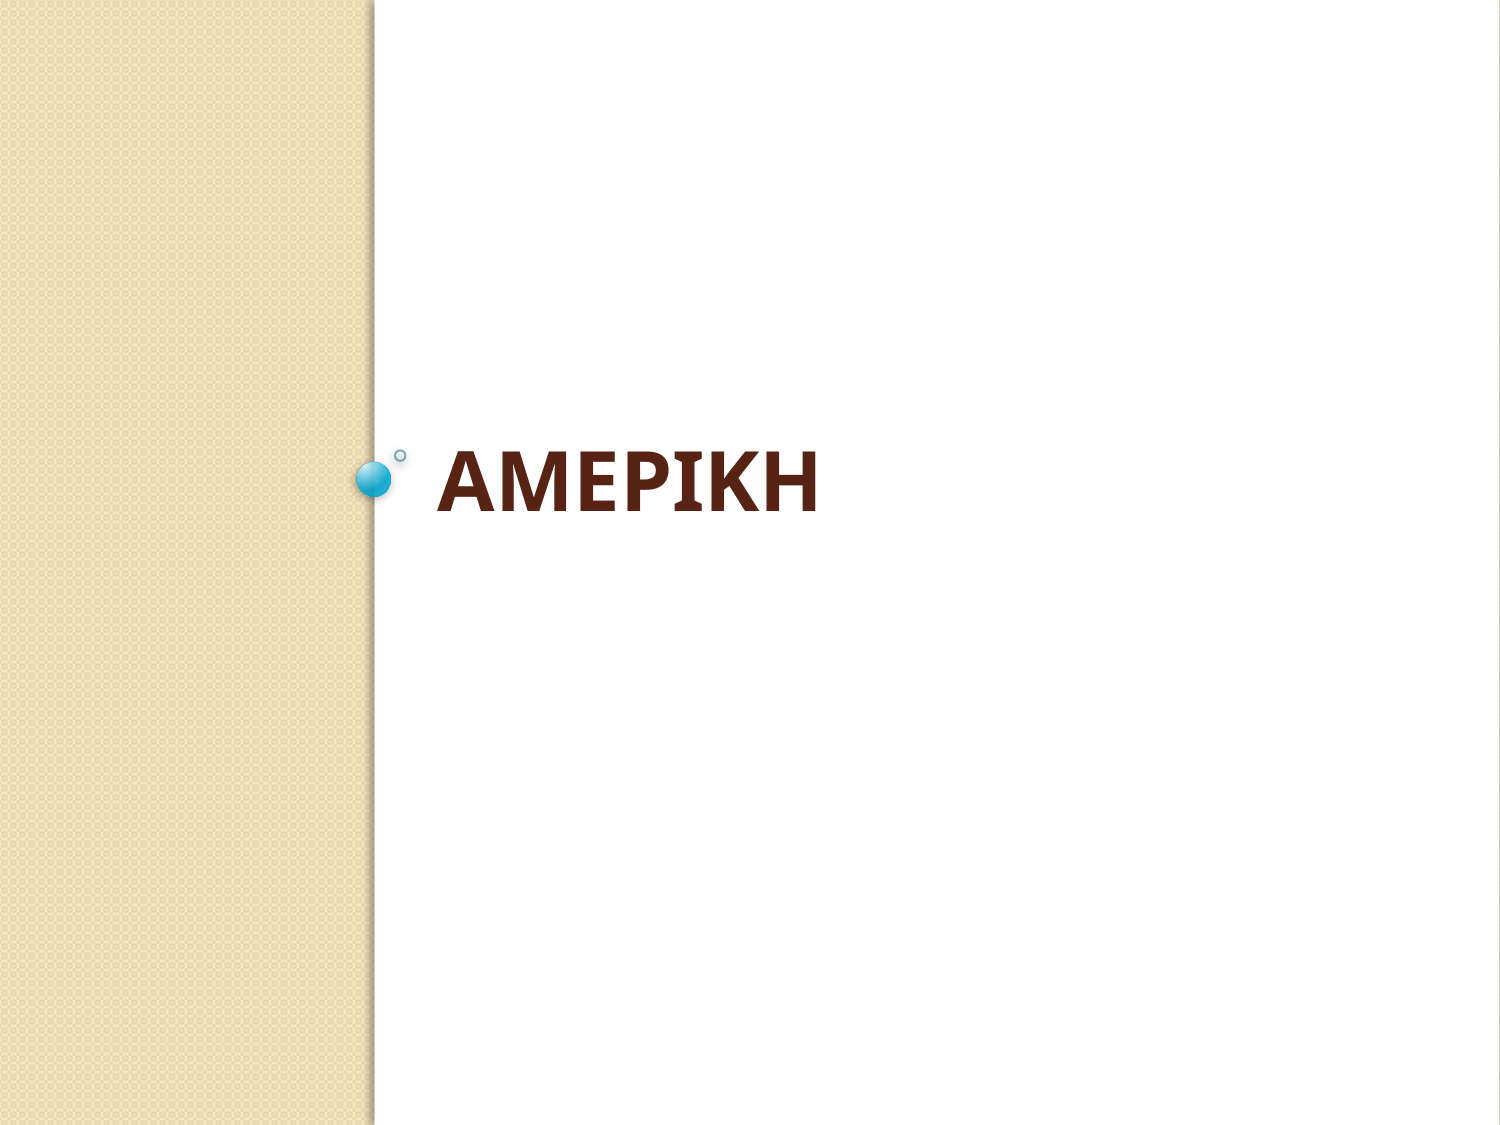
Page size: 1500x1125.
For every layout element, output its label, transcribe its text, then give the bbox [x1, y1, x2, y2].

title ΑΜΕΡΙΚΗ [422, 426, 1473, 802]
